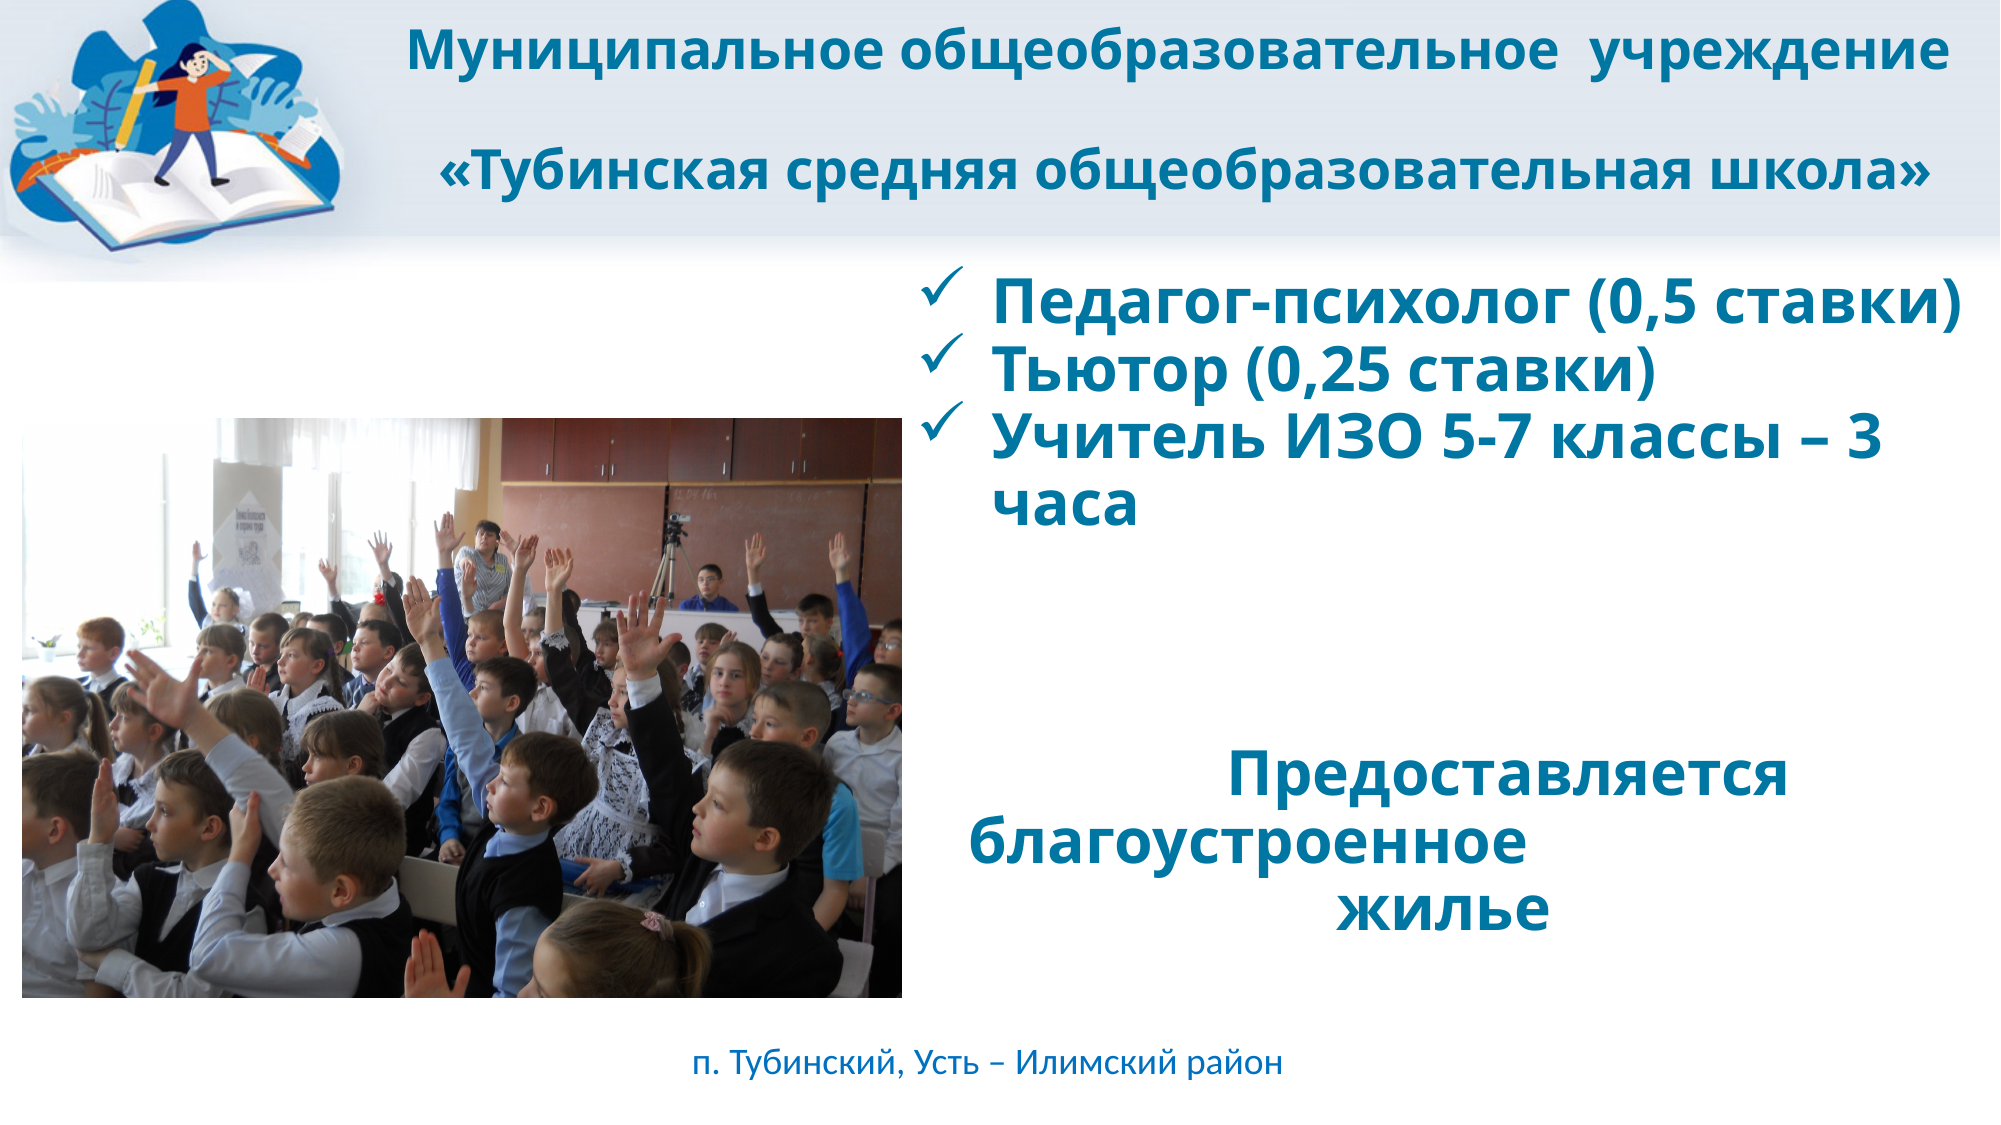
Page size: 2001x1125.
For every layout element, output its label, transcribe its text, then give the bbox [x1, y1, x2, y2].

picture [0, 0, 2000, 285]
picture [22, 418, 902, 998]
text_box Педагог-психолог (0,5 ставки) Тьютор (0,25 ставки) Учитель ИЗО 5-7 классы – 3 часа Предоставляется благоустроенное жилье [902, 463, 1986, 953]
title Муниципальное общеобразовательное учреждение «Тубинская средняя общеобразовательная школа» [385, 3, 1986, 221]
text_box п. Тубинский, Усть – Илимский район [677, 1029, 1300, 1090]
